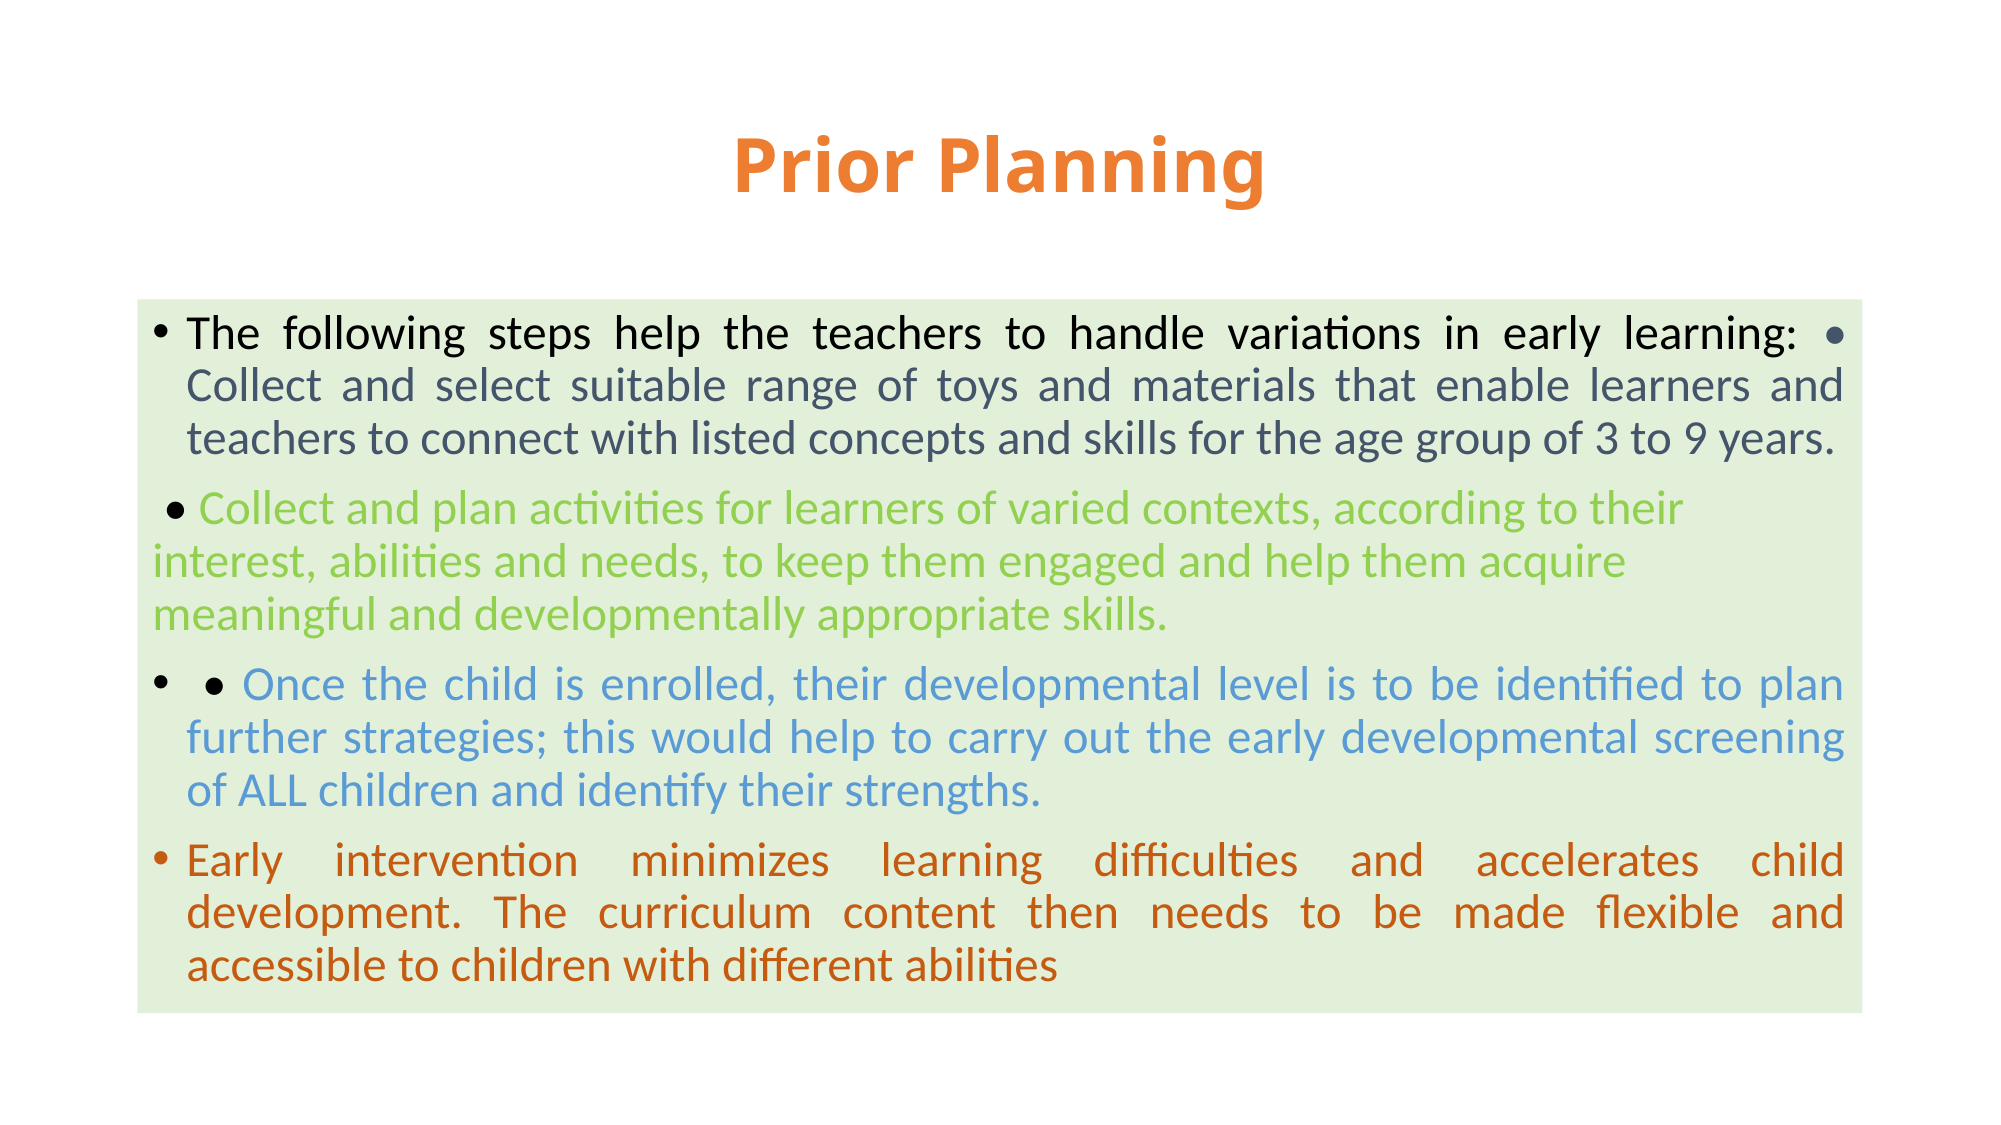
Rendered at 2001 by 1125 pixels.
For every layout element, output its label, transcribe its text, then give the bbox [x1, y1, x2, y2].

list The following steps help the teachers to handle variations in early learning: • Collect and select suitable range of toys and materials that enable learners and teachers to connect with listed concepts and skills for the age group of 3 to 9 years. • Collect and plan activities for learners of varied contexts, according to their interest, abilities and needs, to keep them engaged and help them acquire meaningful and developmentally appropriate skills. • Once the child is enrolled, their developmental level is to be identified to plan further strategies; this would help to carry out the early developmental screening of ALL children and identify their strengths. Early intervention minimizes learning difficulties and accelerates child development. The curriculum content then needs to be made flexible and accessible to children with different abilities [137, 299, 1863, 1014]
title Prior Planning [137, 59, 1863, 278]
